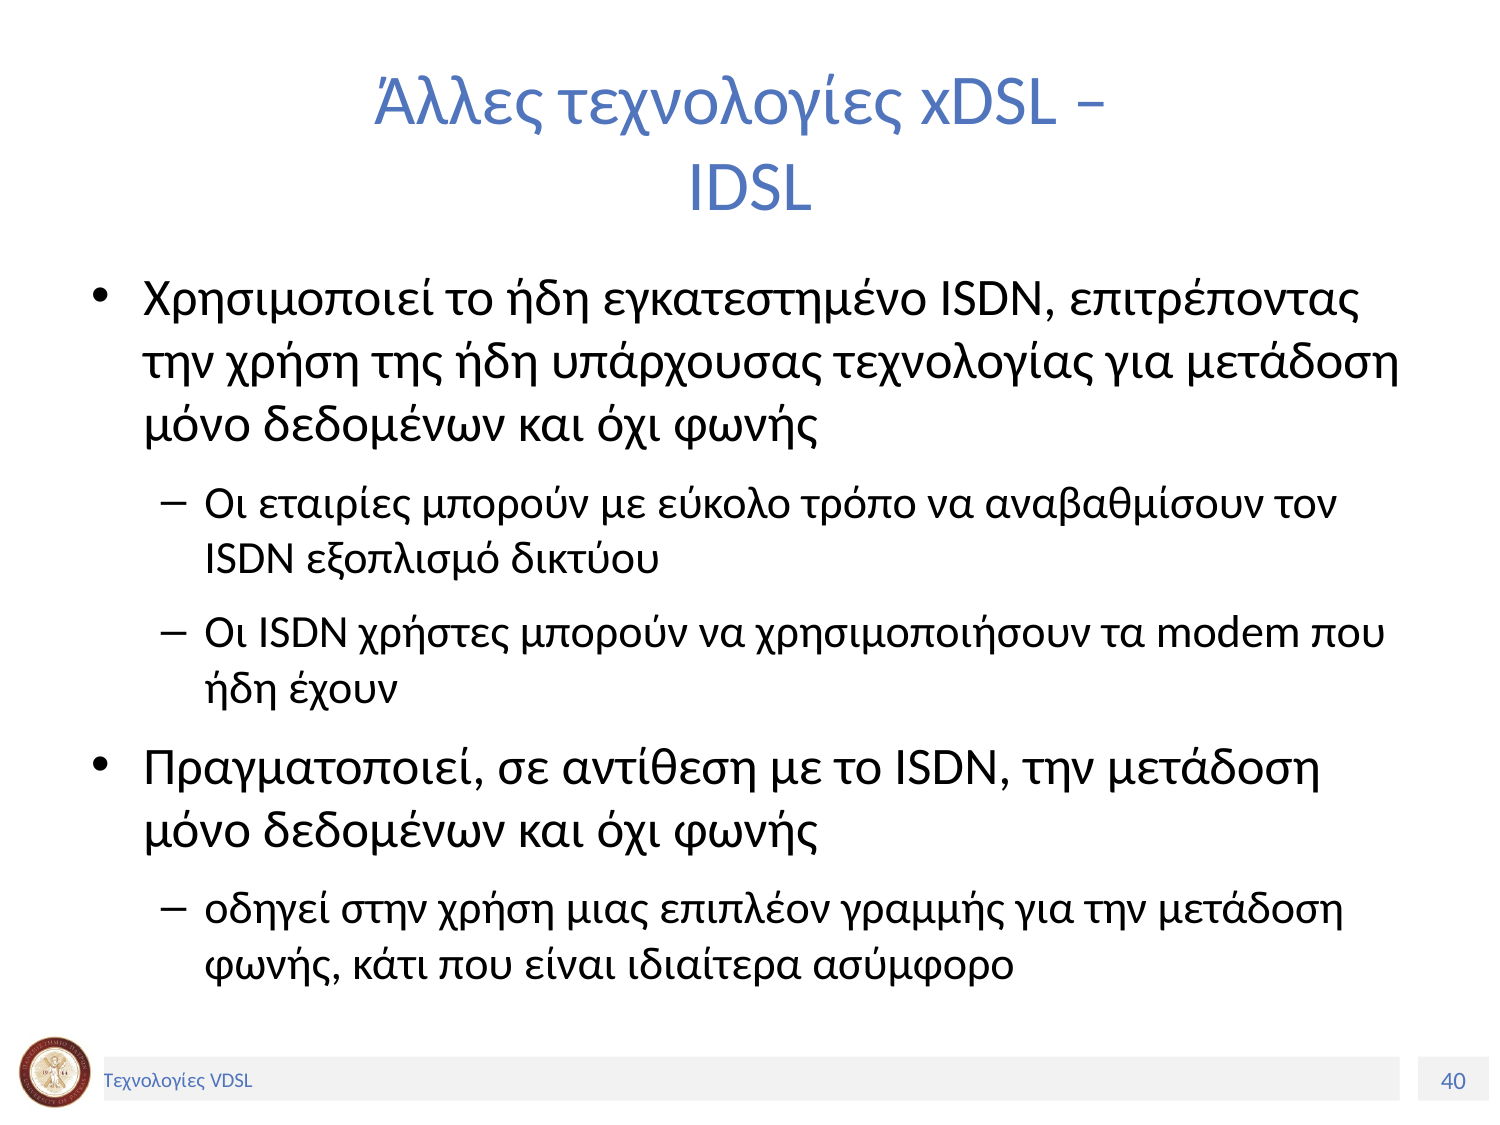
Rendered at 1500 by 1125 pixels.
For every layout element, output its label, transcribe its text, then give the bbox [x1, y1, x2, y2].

title Άλλες τεχνολογίες xDSL – IDSL [75, 45, 1425, 233]
list Χρησιμοποιεί το ήδη εγκατεστημένο ISDN, επιτρέποντας την χρήση της ήδη υπάρχουσας τεχνολογίας για μετάδοση μόνο δεδομένων και όχι φωνής Οι εταιρίες μπορούν με εύκολο τρόπο να αναβαθμίσουν τον ISDN εξοπλισμό δικτύου Οι ISDN χρήστες μπορούν να χρησιμοποιήσουν τα modem που ήδη έχουν Πραγματοποιεί, σε αντίθεση με το ISDN, την μετάδοση μόνο δεδομένων και όχι φωνής οδηγεί στην χρήση μιας επιπλέον γραμμής για την μετάδοση φωνής, κάτι που είναι ιδιαίτερα ασύμφορο [76, 255, 1427, 998]
picture [5, 1023, 104, 1121]
